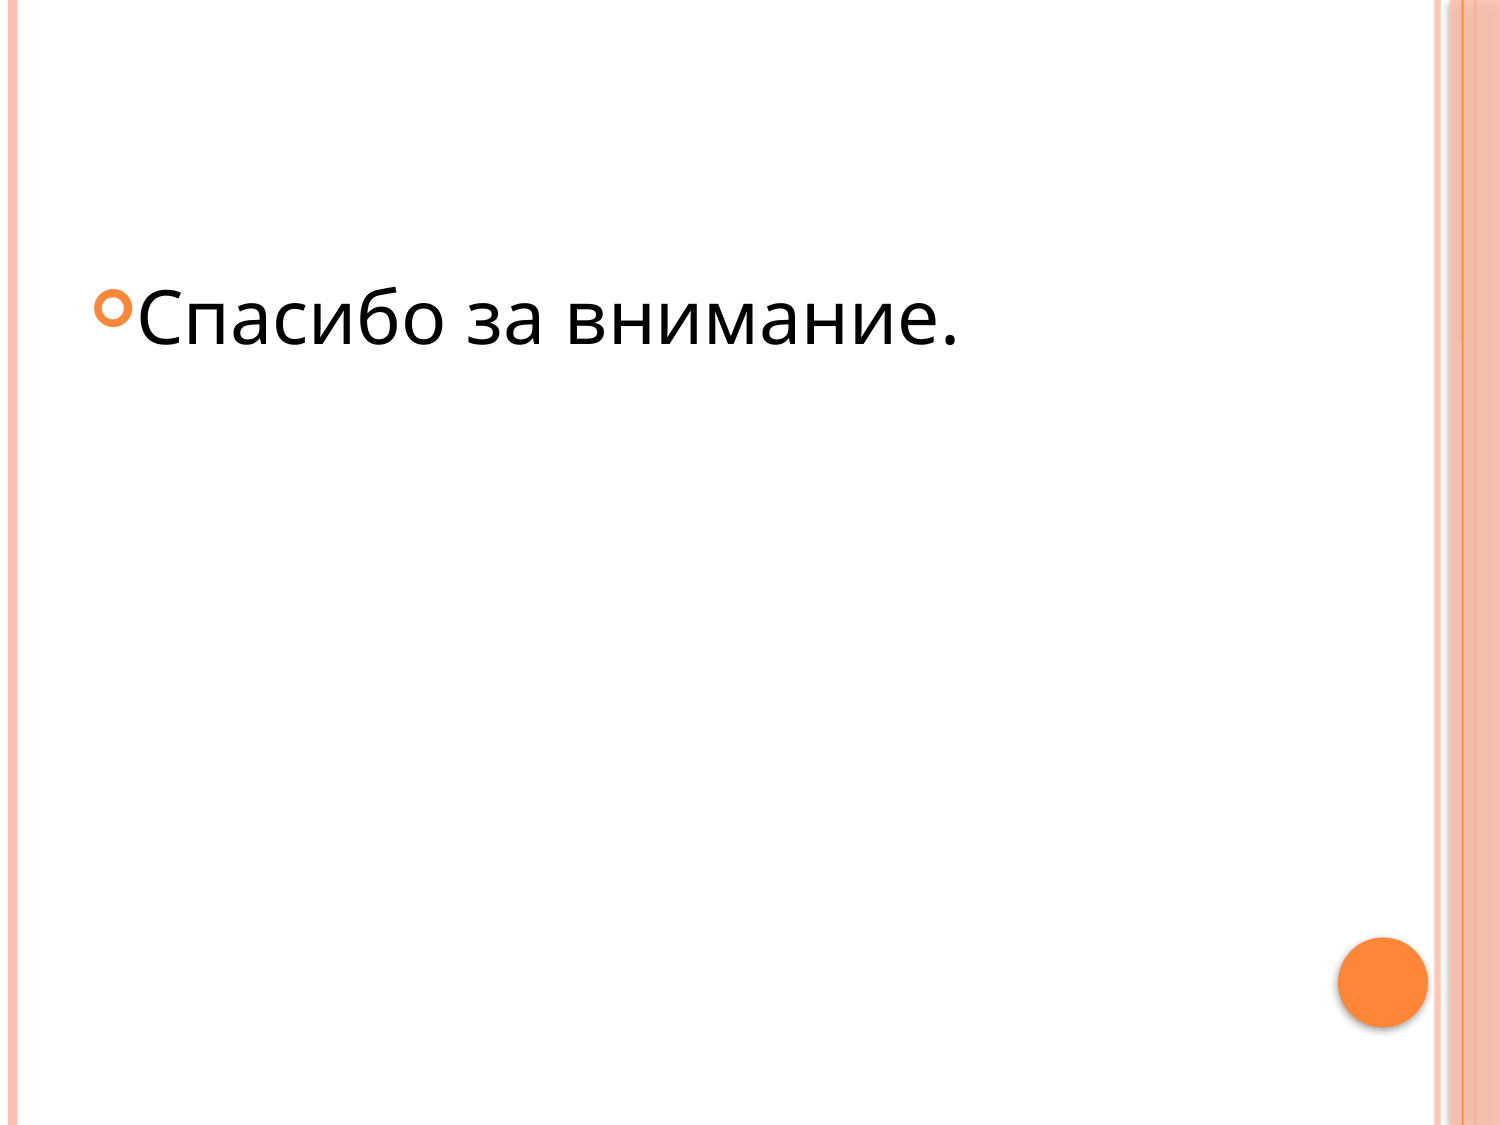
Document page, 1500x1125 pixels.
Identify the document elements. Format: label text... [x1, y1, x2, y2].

list Спасибо за внимание. [75, 262, 1300, 1062]
